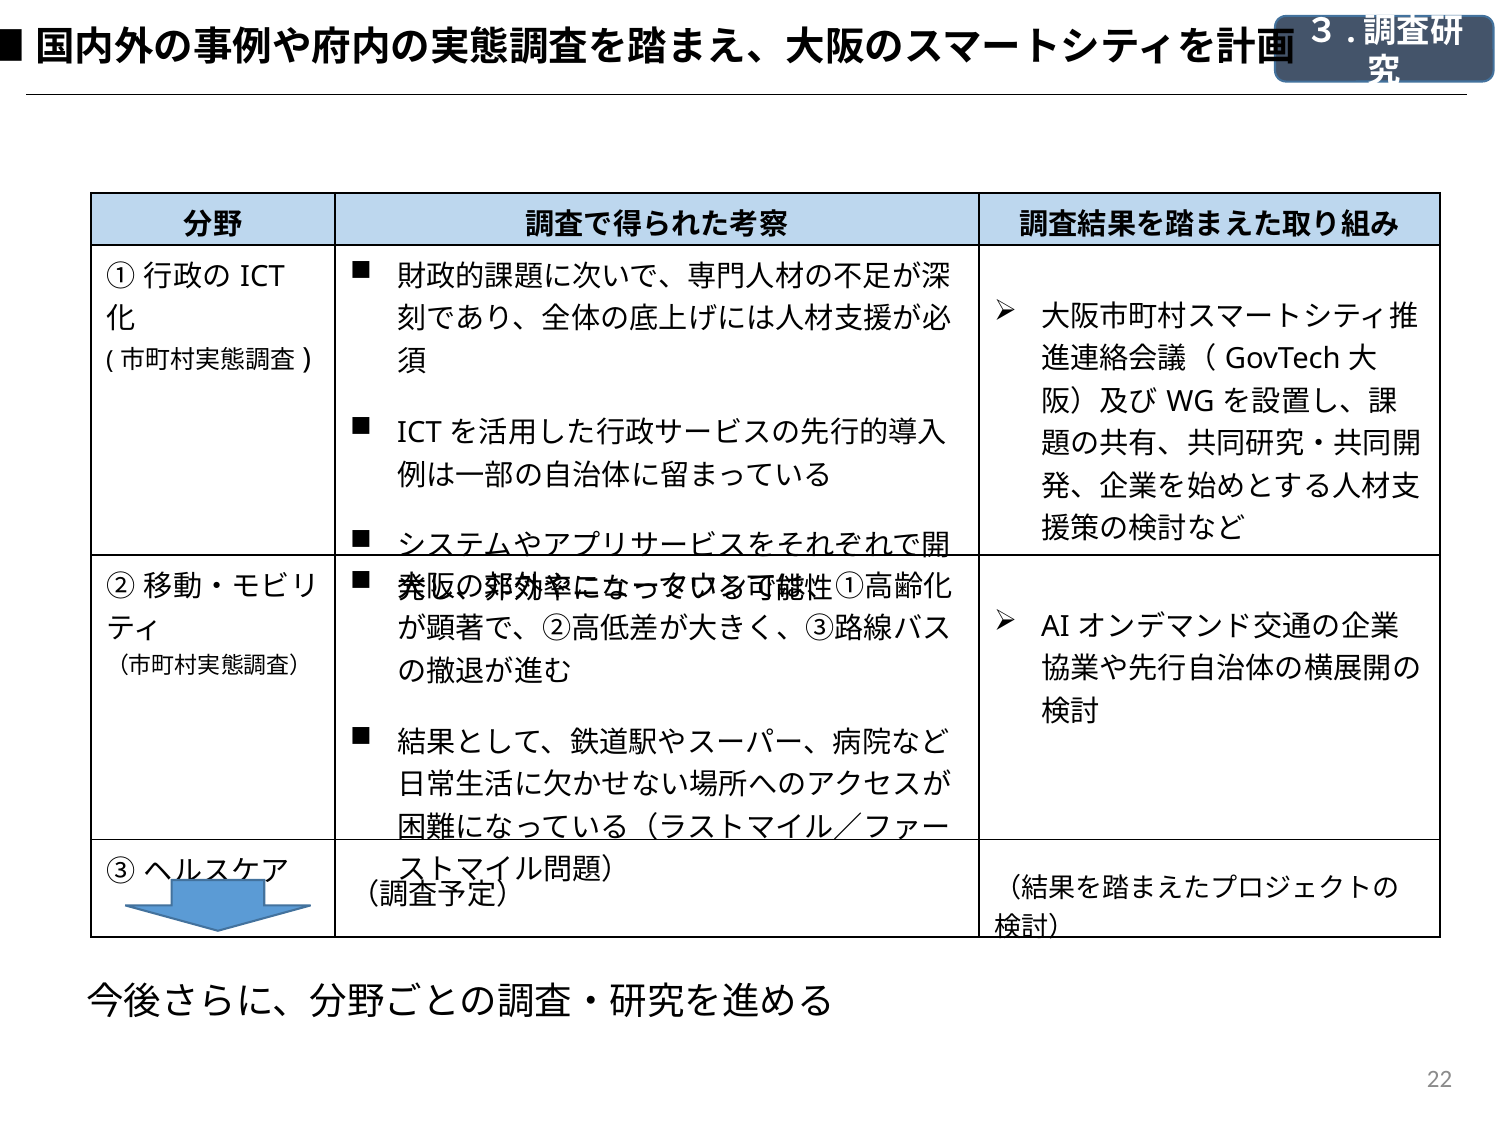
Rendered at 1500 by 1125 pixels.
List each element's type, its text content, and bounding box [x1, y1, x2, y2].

slide_number 22 [1129, 1047, 1468, 1108]
table_cell ②移動・モビリティ （市町村実態調査） [92, 556, 334, 839]
table_cell 大阪市町村スマートシティ推進連絡会議（GovTech大阪）及びWGを設置し、課題の共有、共同研究・共同開発、企業を始めとする人材支援策の検討など [980, 246, 1439, 554]
text_box 今後さらに、分野ごとの調査・研究を進める [71, 969, 850, 1030]
table_header 分野 [92, 194, 334, 244]
table_cell 大阪の郊外やニュータウンでは、①高齢化が顕著で、②高低差が大きく、③路線バスの撤退が進む 結果として、鉄道駅やスーパー、病院など日常生活に欠かせない場所へのアクセスが困難になっている（ラストマイル／ファーストマイル問題） [336, 556, 978, 839]
text_box [124, 878, 311, 932]
table_header 調査結果を踏まえた取り組み [980, 194, 1439, 244]
text_box ３.調査研究 [1275, 14, 1495, 83]
table_cell ③ヘルスケア [92, 840, 334, 936]
text_box ■国内外の事例や府内の実態調査を踏まえ、大阪のスマートシティを計画 [0, 13, 1311, 76]
table_cell ①行政のICT化 (市町村実態調査) [92, 246, 334, 554]
table_cell （調査予定） [336, 840, 978, 936]
table_cell AIオンデマンド交通の企業協業や先行自治体の横展開の検討 [980, 556, 1439, 839]
table_header 調査で得られた考察 [336, 194, 978, 244]
table_cell 財政的課題に次いで、専門人材の不足が深刻であり、全体の底上げには人材支援が必須 ICTを活用した行政サービスの先行的導入例は一部の自治体に留まっている システムやアプリサービスをそれぞれで開発し、非効率になっている可能性 [336, 246, 978, 554]
table_cell （結果を踏まえたプロジェクトの検討） [980, 840, 1439, 936]
